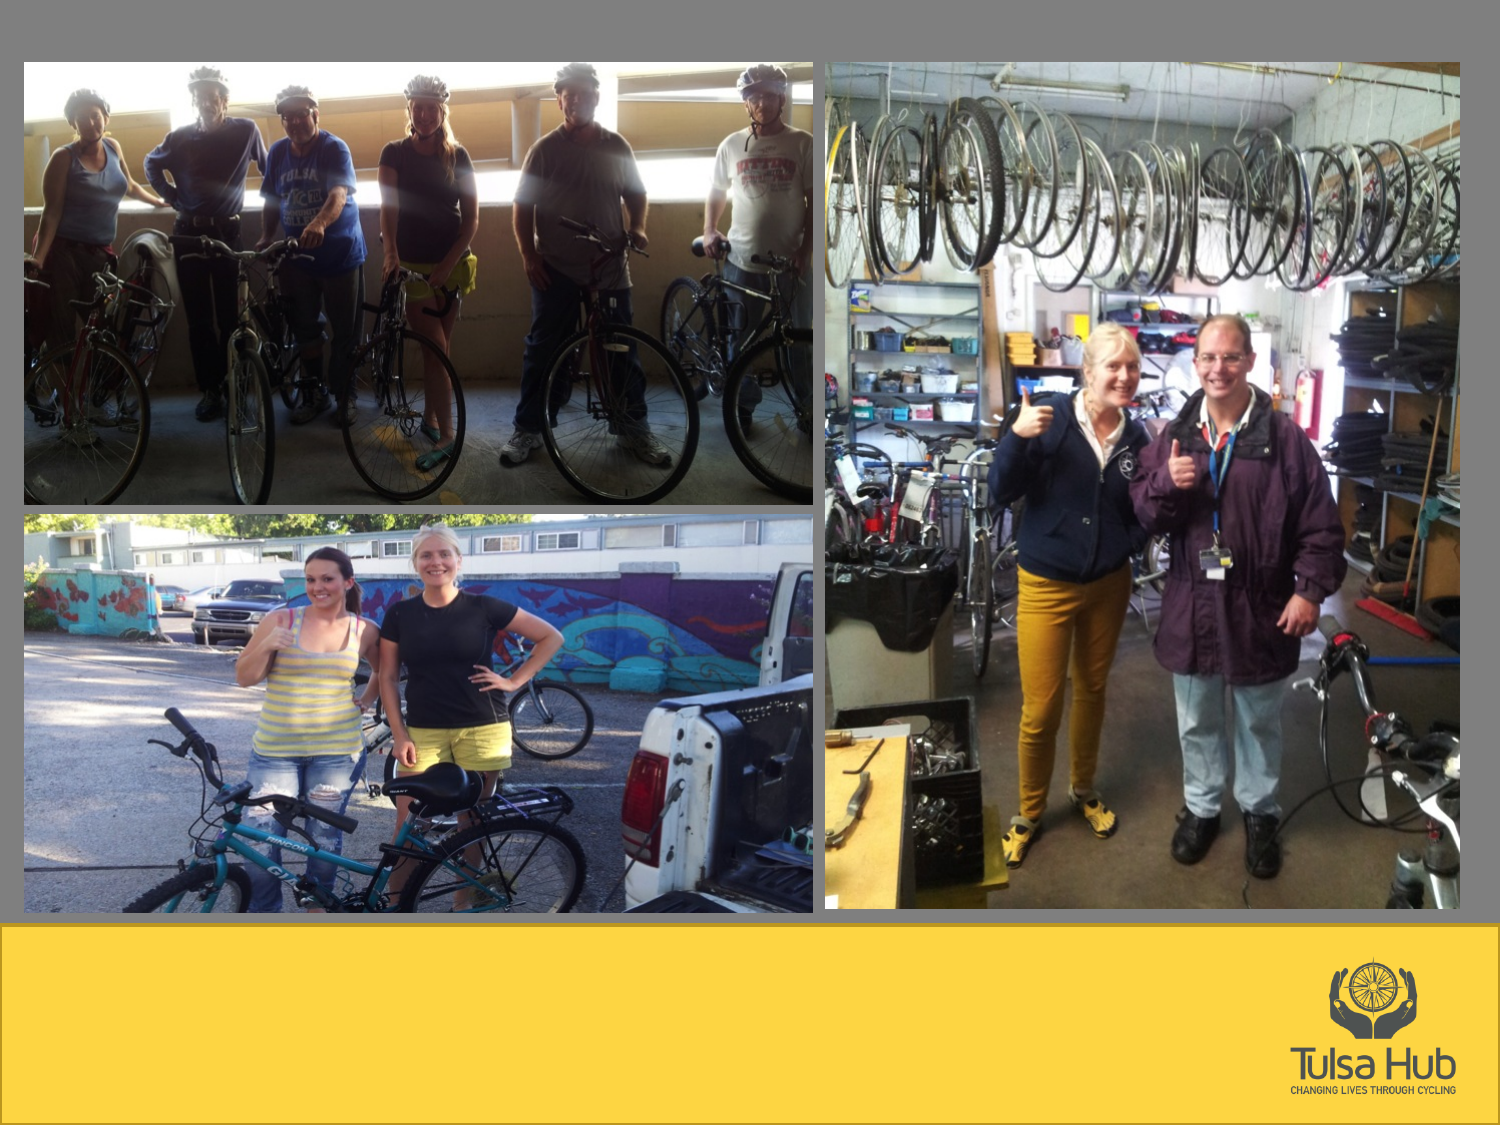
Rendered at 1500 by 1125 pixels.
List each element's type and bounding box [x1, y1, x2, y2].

picture [24, 514, 813, 913]
picture [24, 62, 813, 505]
picture [824, 62, 1460, 909]
picture [1275, 936, 1475, 1114]
